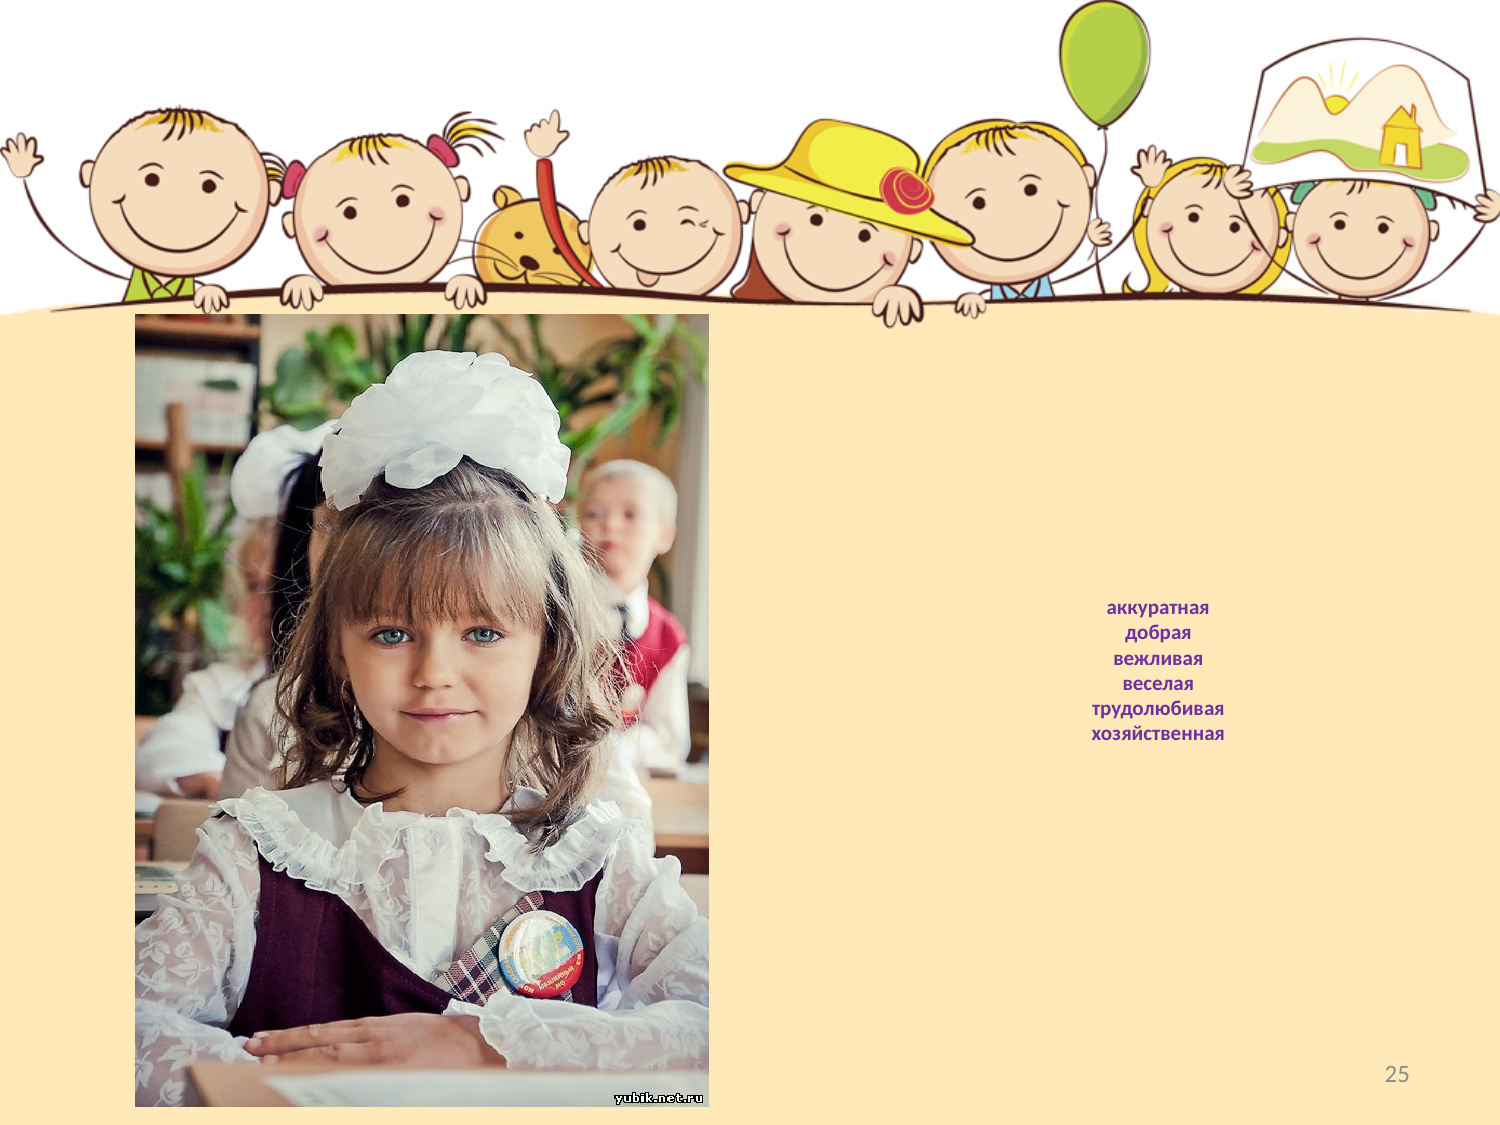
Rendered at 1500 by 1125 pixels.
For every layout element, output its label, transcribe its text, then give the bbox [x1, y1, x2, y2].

title аккуратная добрая вежливая веселая трудолюбивая хозяйственная [879, 586, 1437, 753]
slide_number 25 [1074, 1042, 1425, 1103]
picture [0, 0, 1500, 1125]
